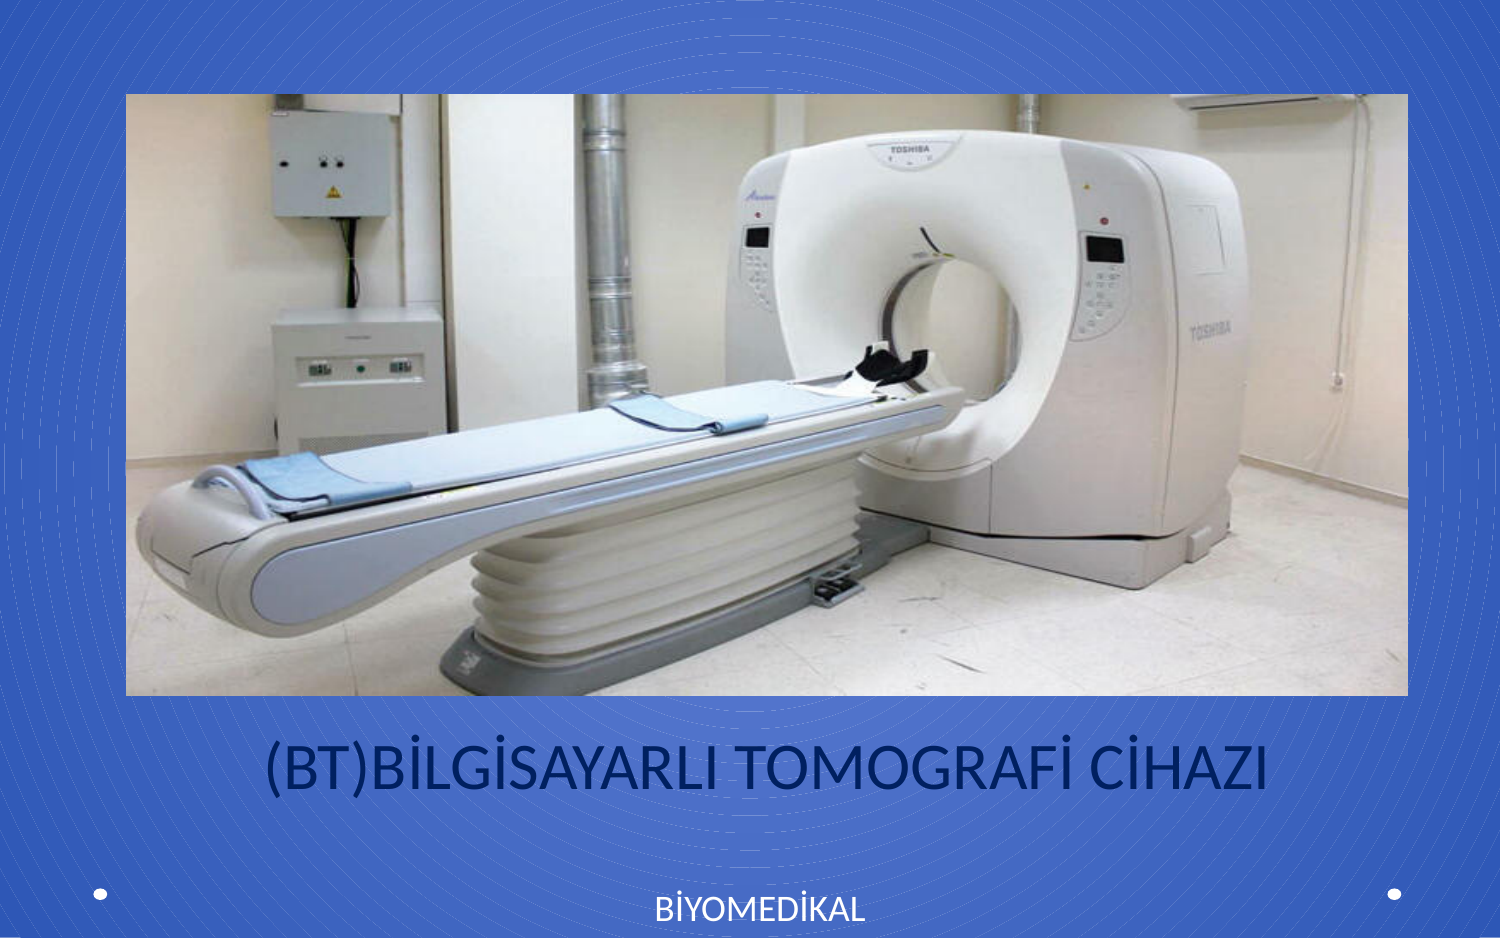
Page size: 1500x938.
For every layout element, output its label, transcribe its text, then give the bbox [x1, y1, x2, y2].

text_box BİYOMEDİKAL [639, 876, 890, 937]
picture [126, 94, 1408, 696]
text_box (BT)BİLGİSAYARLI TOMOGRAFİ CİHAZI [248, 715, 1286, 811]
